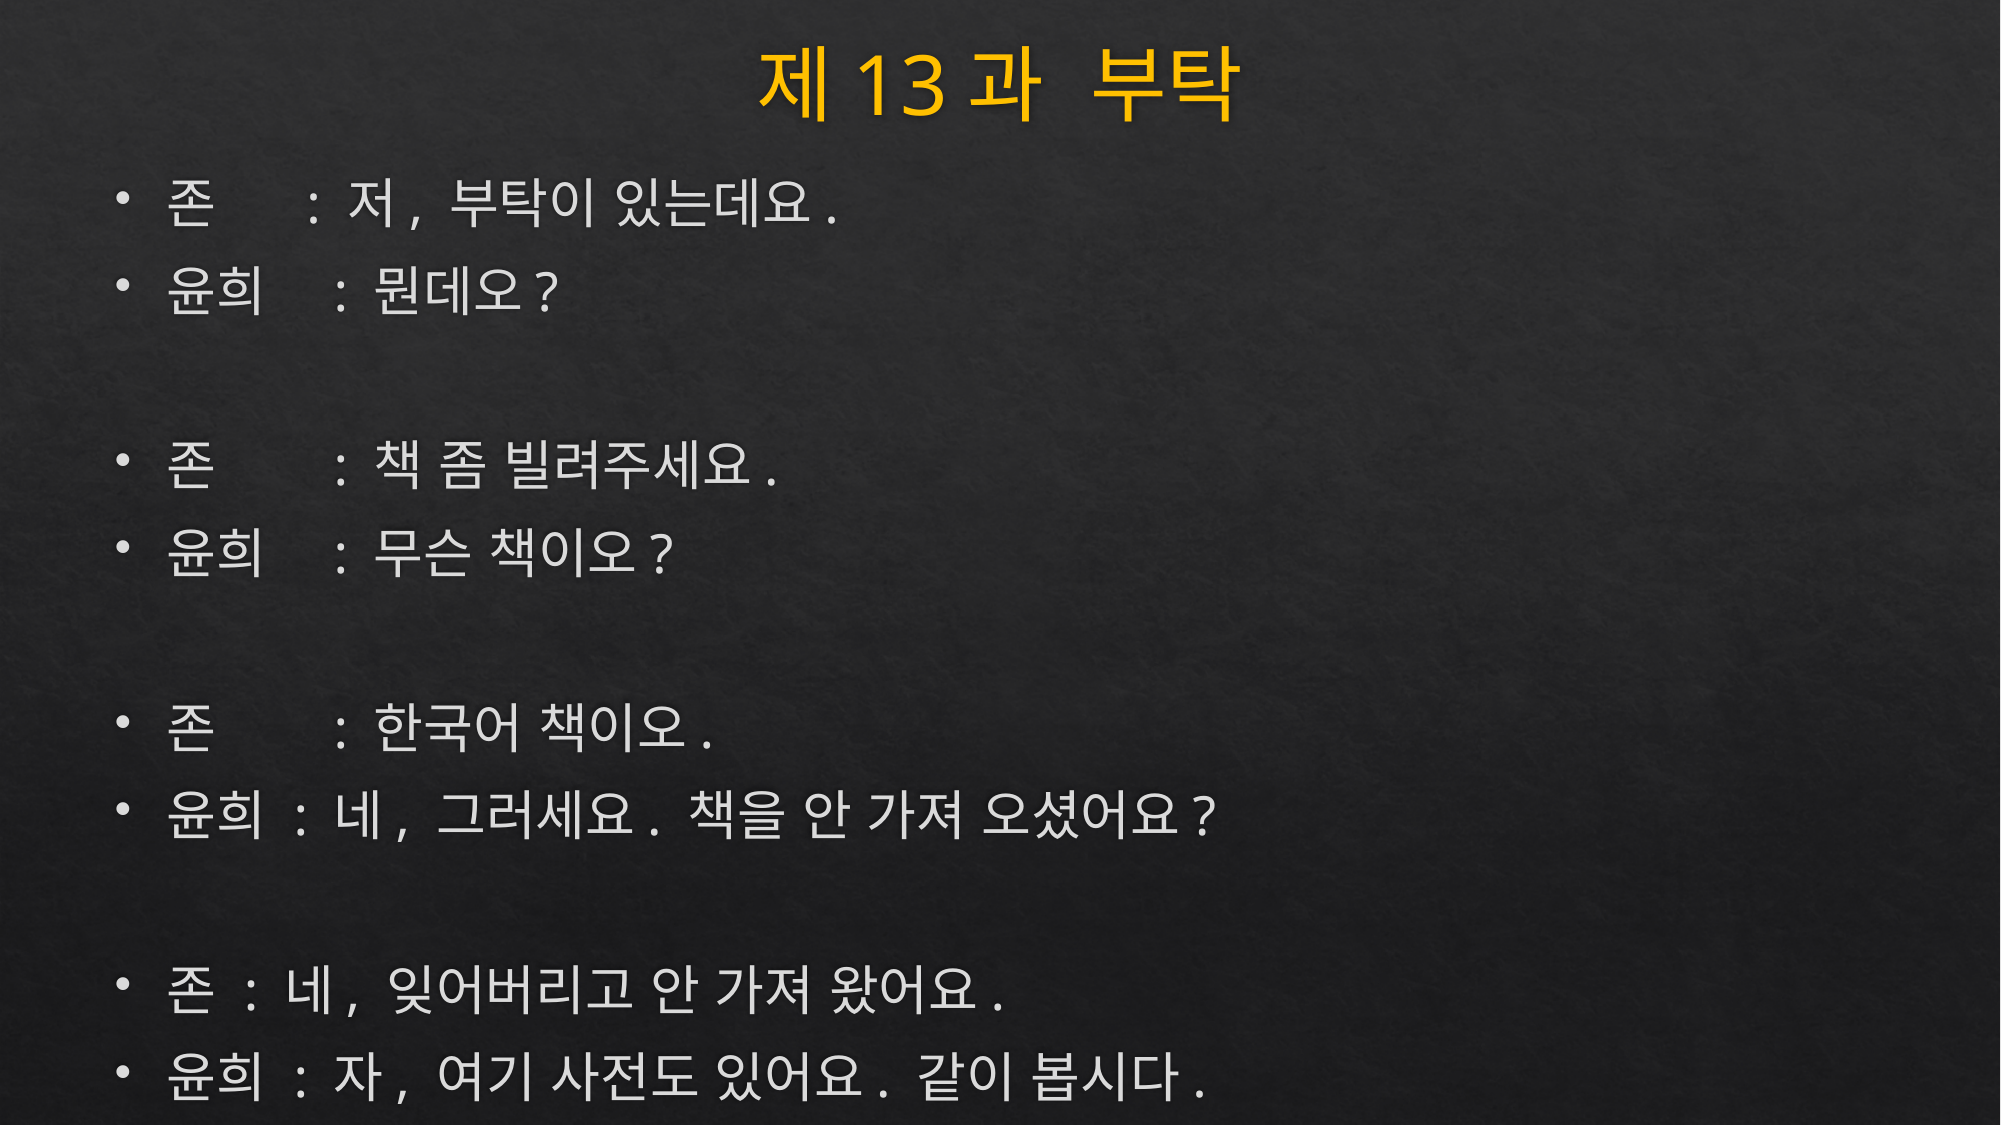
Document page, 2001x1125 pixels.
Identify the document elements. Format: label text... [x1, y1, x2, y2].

list 존 : 저, 부탁이 있는데요. 윤희 : 뭔데오? 존 : 책 좀 빌려주세요. 윤희 : 무슨 책이오? 존 : 한국어 책이오. 윤희 : 네, 그러세요. 책을 안 가져 오셨어요? 존 : 네, 잊어버리고 안 가져 왔어요. 윤희 : 자, 여기 사전도 있어요. 같이 봅시다. [95, 162, 1950, 1122]
title 제13과 부탁 [150, 2, 1850, 163]
